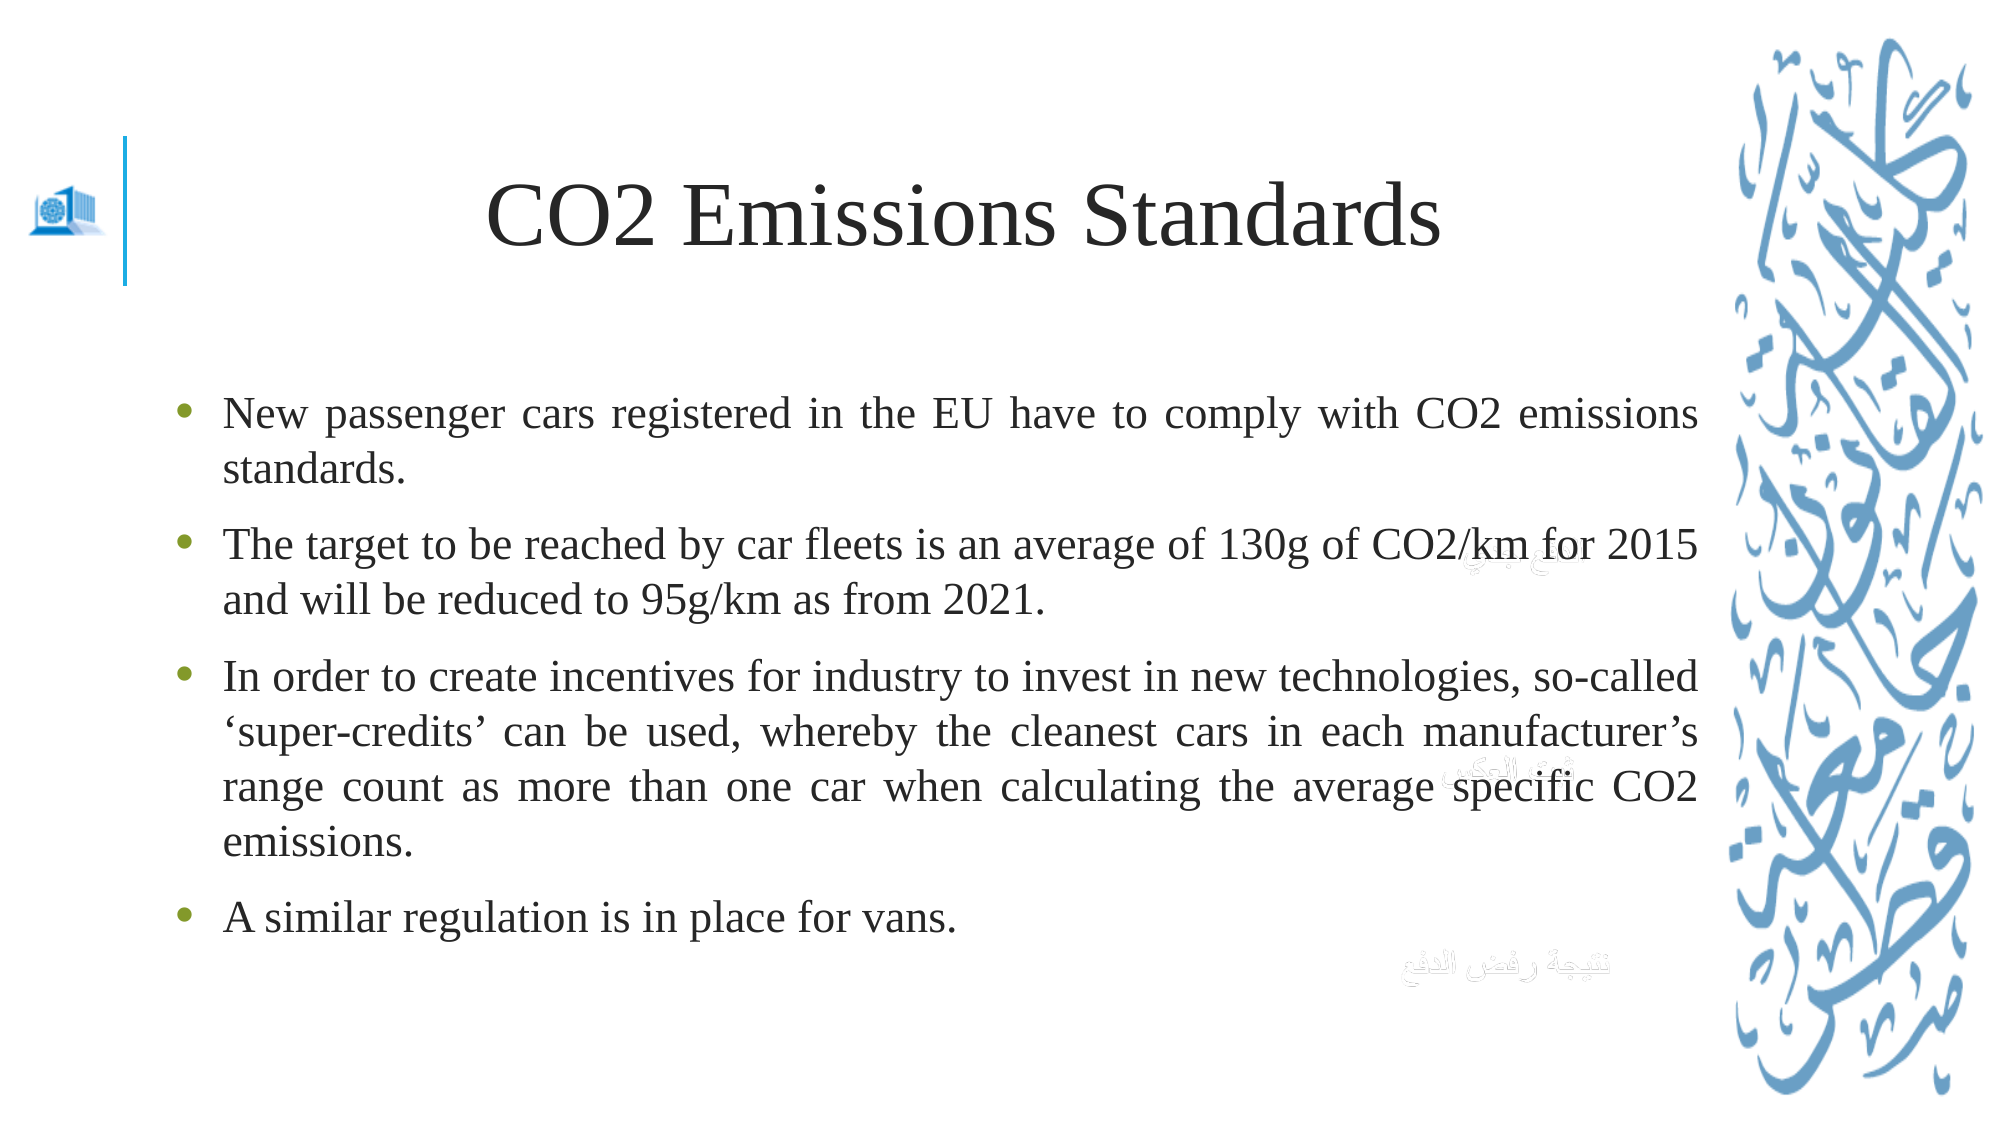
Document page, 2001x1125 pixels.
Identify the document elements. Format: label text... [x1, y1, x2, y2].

picture [1394, 517, 1658, 600]
picture [24, 179, 111, 240]
picture [1377, 929, 1649, 1011]
list New passenger cars registered in the EU have to comply with CO2 emissions standards. The target to be reached by car fleets is an average of 130g of CO2/km for 2015 and will be reduced to 95g/km as from 2021. In order to create incentives for industry to invest in new technologies, so-called ‘super-credits’ can be used, whereby the cleanest cars in each manufacturer’s range count as more than one car when calculating the average specific CO2 emissions. A similar regulation is in place for vans. [168, 375, 1708, 956]
picture [1377, 736, 1641, 819]
title CO2 Emissions Standards [168, 96, 1711, 342]
picture [1718, 26, 1987, 1125]
